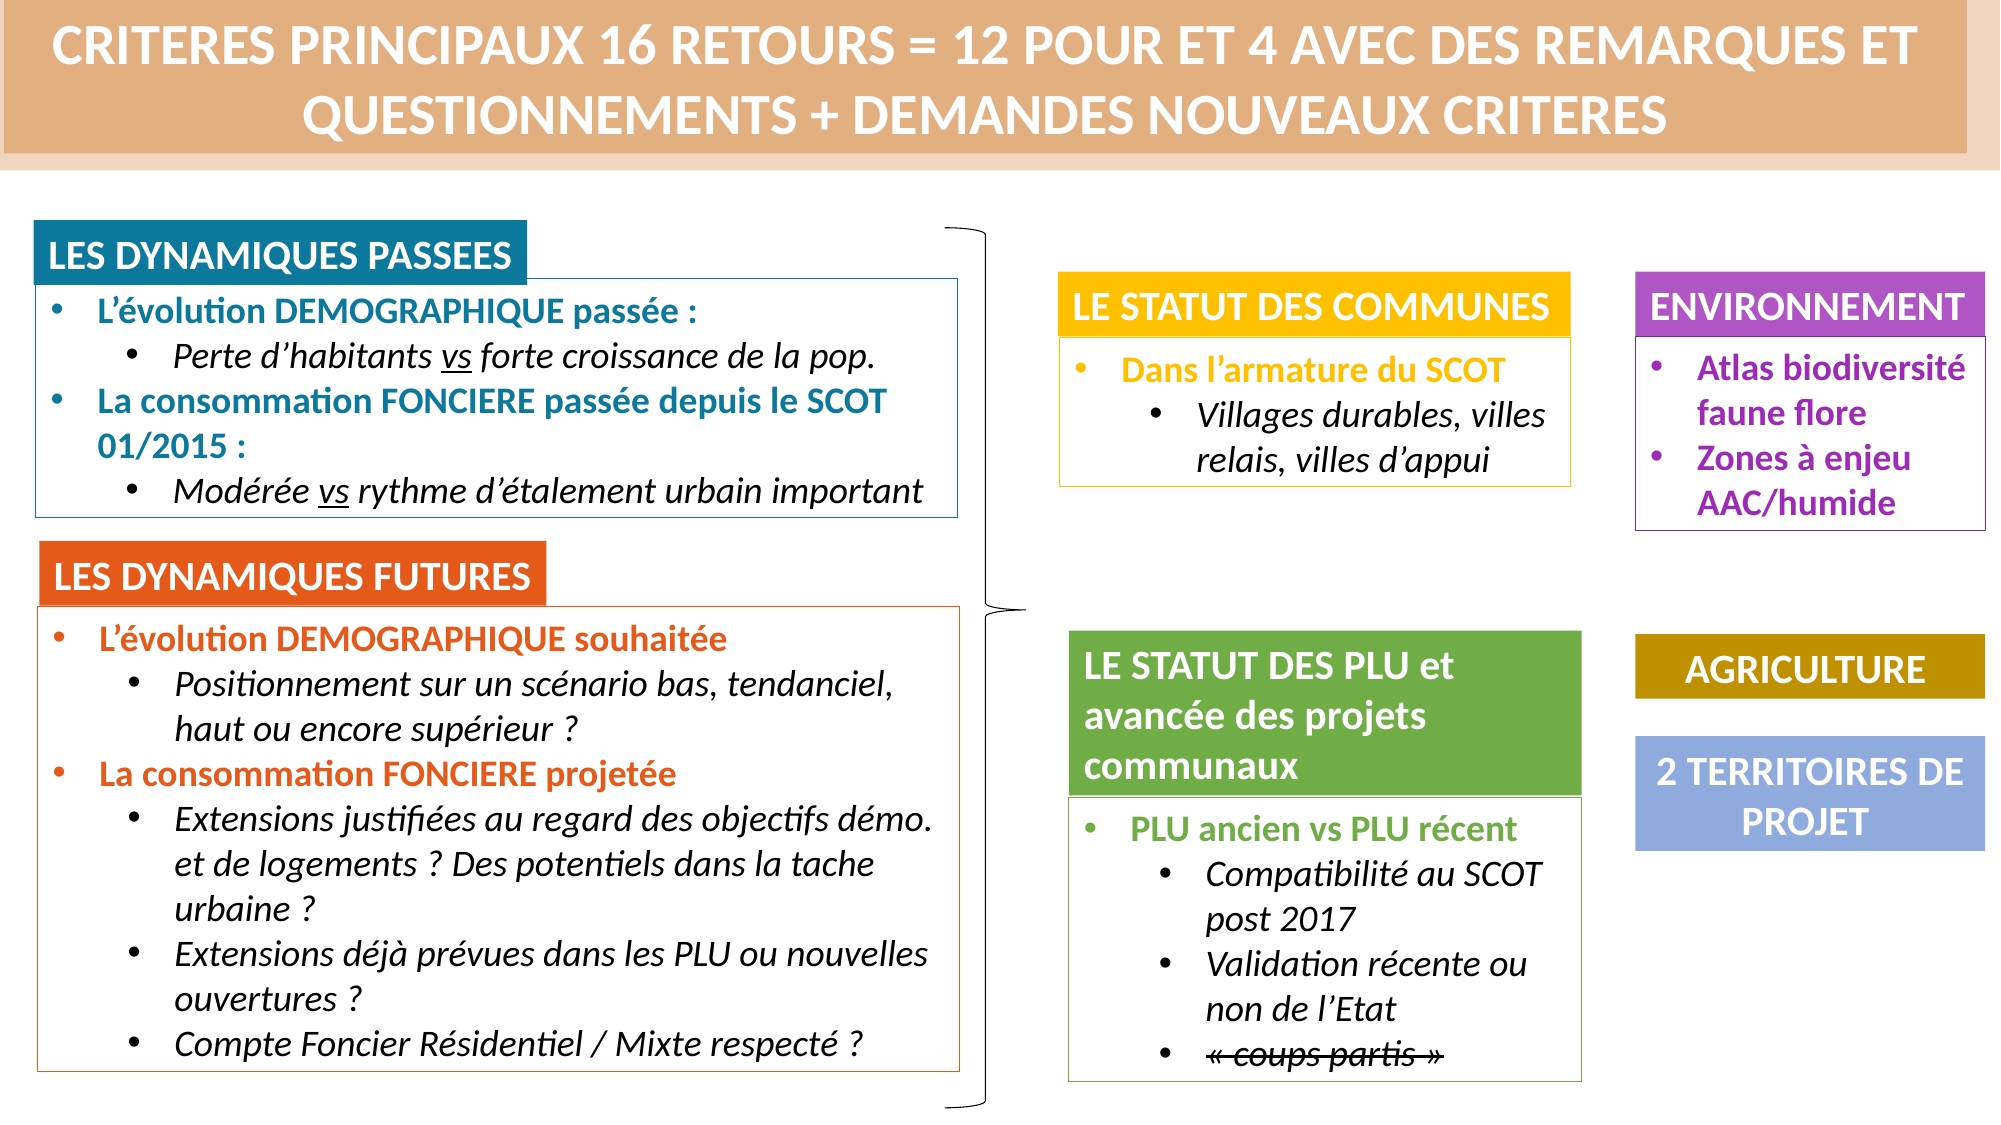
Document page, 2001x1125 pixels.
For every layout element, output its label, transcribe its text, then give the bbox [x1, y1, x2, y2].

text_box LE STATUT DES COMMUNES [1057, 271, 1571, 337]
text_box Dans l’armature du SCOT Villages durables, villes relais, villes d’appui [1059, 337, 1571, 487]
text_box LE STATUT DES PLU et avancée des projets communaux [1068, 630, 1582, 796]
text_box LES DYNAMIQUES PASSEES [33, 220, 528, 285]
text_box LES DYNAMIQUES FUTURES [39, 540, 547, 606]
text_box CRITERES PRINCIPAUX 16 retours = 12 pour et 4 avec des remarques et questionnements + demandes nouveaux criteres [3, 0, 1967, 154]
text_box AGRICULTURE [1635, 634, 1986, 699]
text_box ENVIRONNEMENT [1635, 271, 1986, 336]
text_box PLU ancien vs PLU récent Compatibilité au SCOT post 2017 Validation récente ou non de l’Etat « coups partis » [1068, 797, 1582, 1082]
text_box Atlas biodiversité faune flore Zones à enjeu AAC/humide [1635, 336, 1986, 531]
text_box [944, 227, 1027, 1109]
text_box L’évolution DEMOGRAPHIQUE souhaitée Positionnement sur un scénario bas, tendanciel, haut ou encore supérieur ? La consommation FONCIERE projetée Extensions justifiées au regard des objectifs démo. et de logements ? Des potentiels dans la tache urbaine ? Extensions déjà prévues dans les PLU ou nouvelles ouvertures ? Compte Foncier Résidentiel / Mixte respecté ? [37, 606, 944, 1072]
text_box 2 TERRITOIRES DE PROJET [1635, 736, 1986, 851]
text_box [0, 0, 2000, 172]
text_box L’évolution DEMOGRAPHIQUE passée : Perte d’habitants vs forte croissance de la pop. La consommation FONCIERE passée depuis le SCOT 01/2015 : Modérée vs rythme d’étalement urbain important [35, 278, 944, 518]
